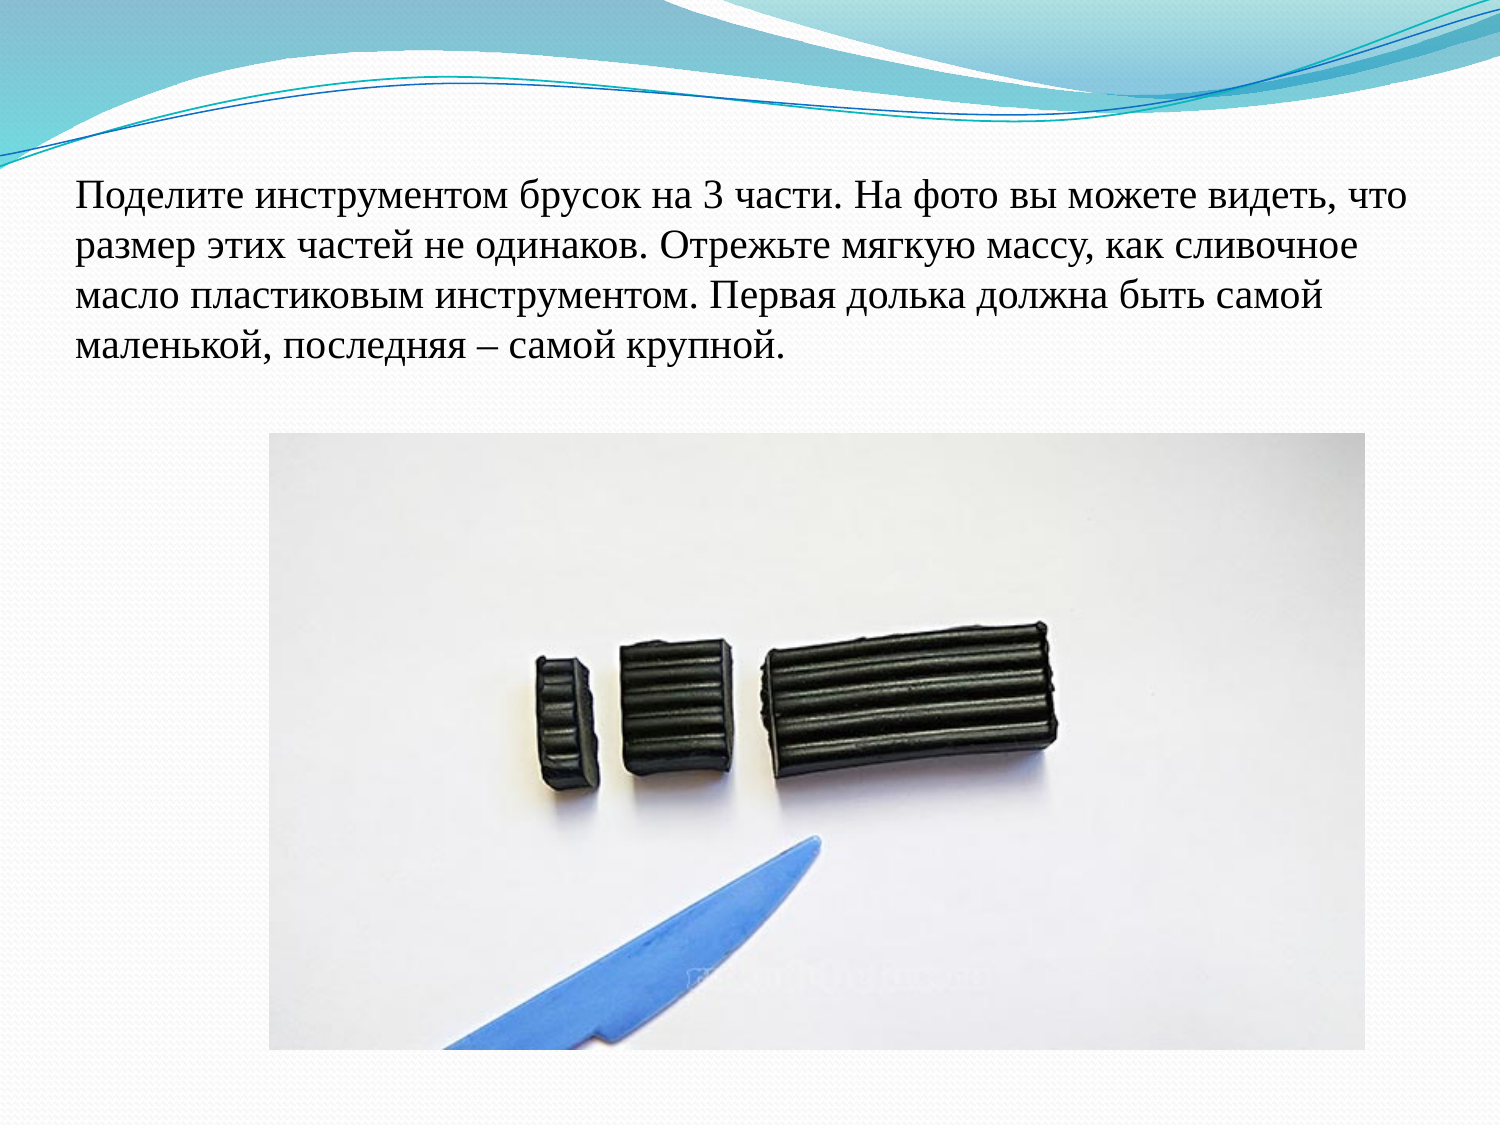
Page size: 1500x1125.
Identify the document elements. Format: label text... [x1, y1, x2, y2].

title Поделите инструментом брусок на 3 части. На фото вы можете видеть, что размер этих частей не одинаков. Отрежьте мягкую массу, как сливочное масло пластиковым инструментом. Первая долька должна быть самой маленькой, последняя – самой крупной. [75, 115, 1438, 493]
picture [269, 433, 1365, 1051]
